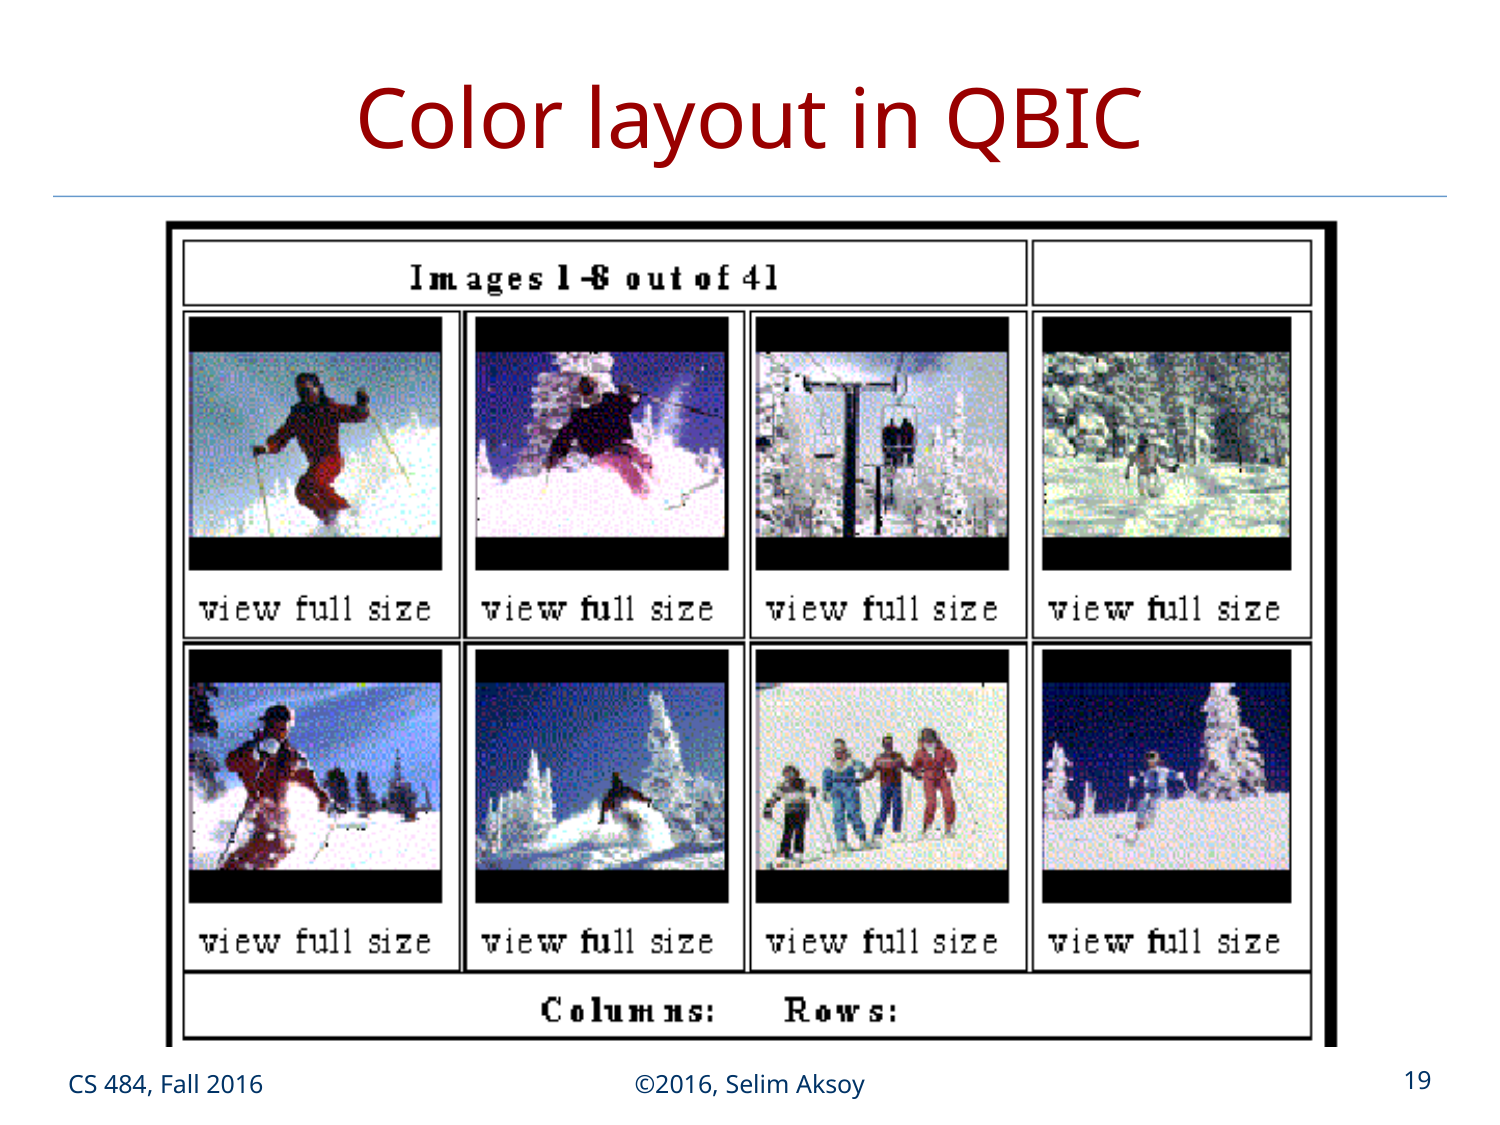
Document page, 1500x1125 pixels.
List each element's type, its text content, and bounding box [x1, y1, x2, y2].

footer ©2016, Selim Aksoy [511, 1055, 988, 1107]
slide_number CS 484, Fall 2016 [52, 1052, 366, 1107]
title Color layout in QBIC [53, 31, 1447, 173]
slide_number 19 [1134, 1052, 1448, 1107]
picture [151, 207, 1348, 1047]
